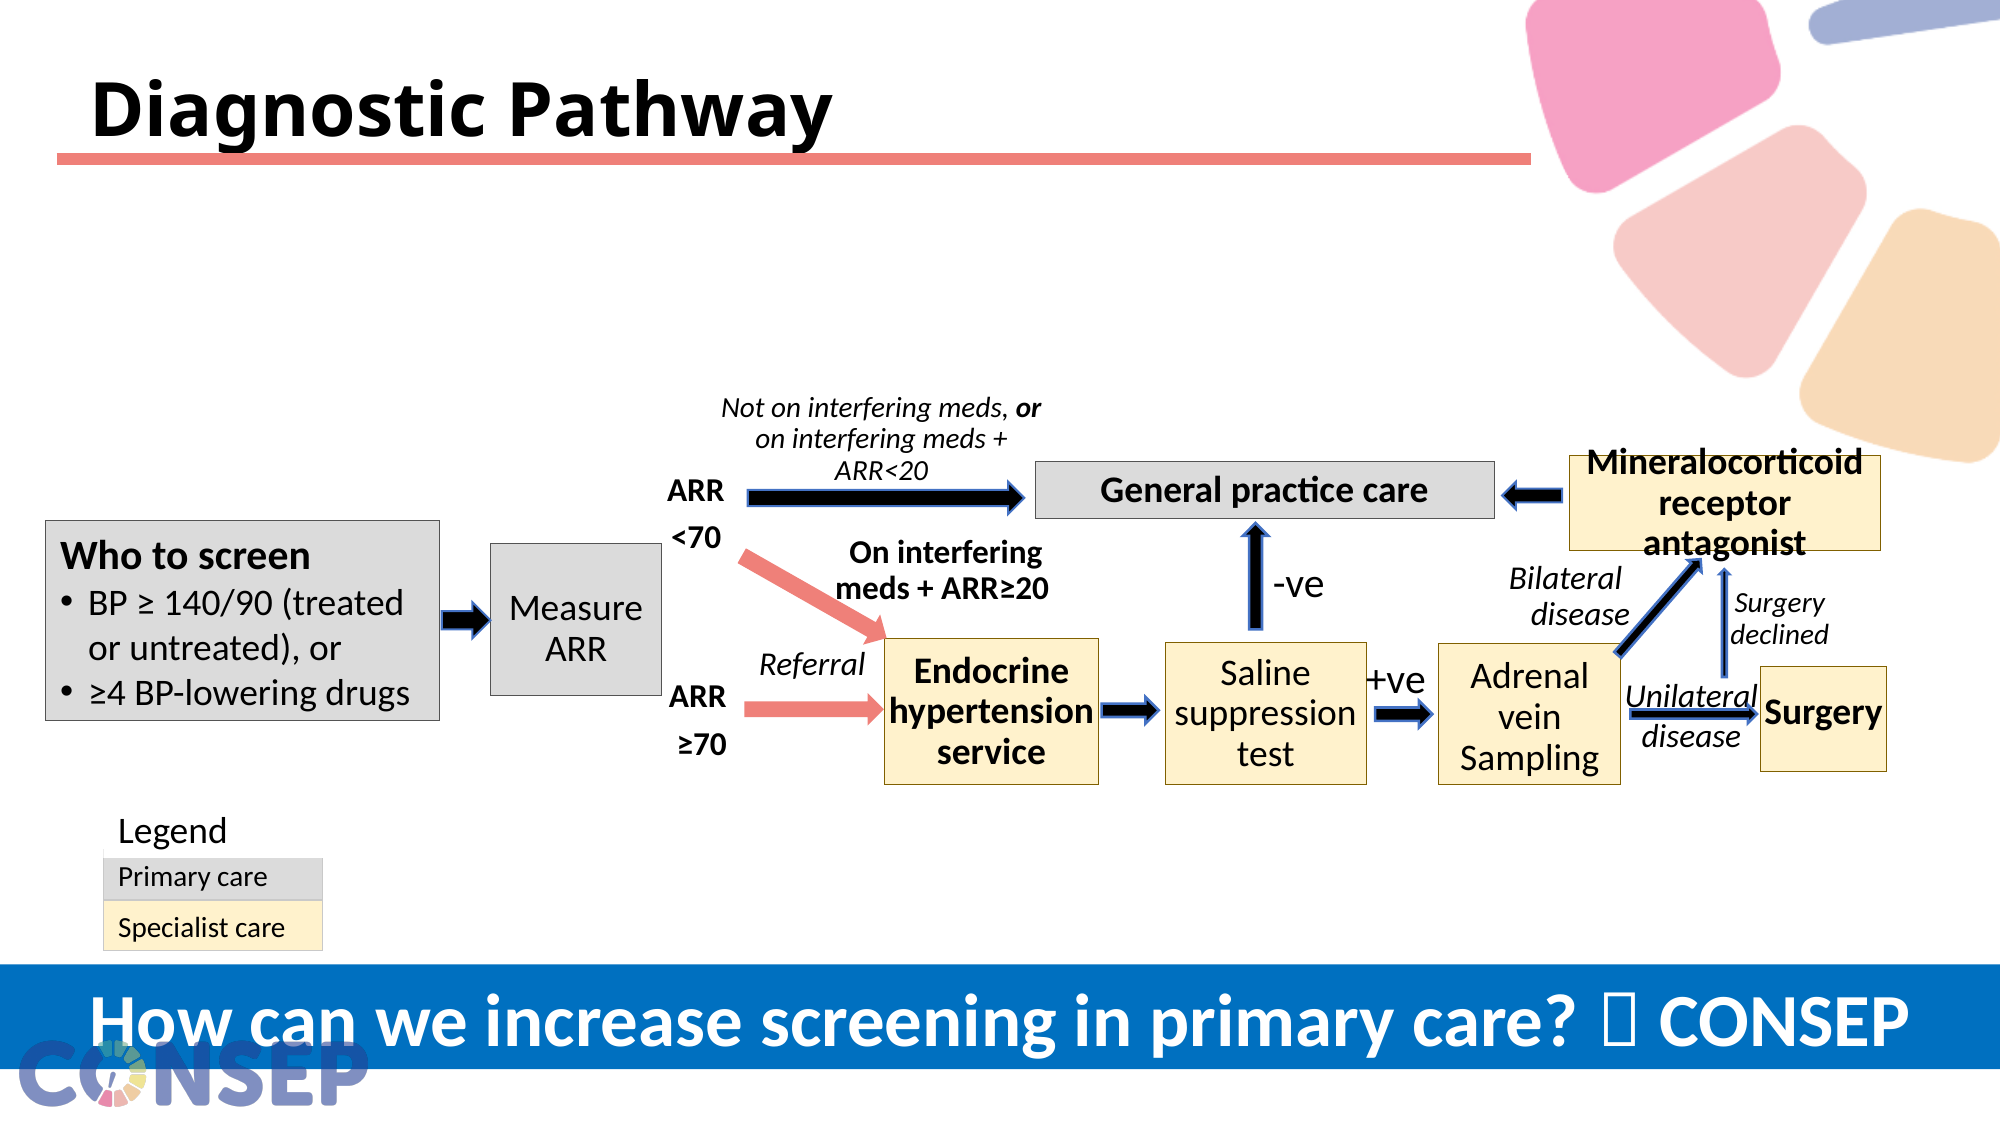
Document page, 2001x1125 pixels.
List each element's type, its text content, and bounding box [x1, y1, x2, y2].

picture [1522, 0, 2000, 461]
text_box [45, 407, 1887, 953]
picture [18, 1040, 368, 1107]
text_box How can we increase screening in primary care?  CONSEP [0, 964, 2000, 1070]
text_box Diagnostic Pathway [0, 0, 1522, 209]
